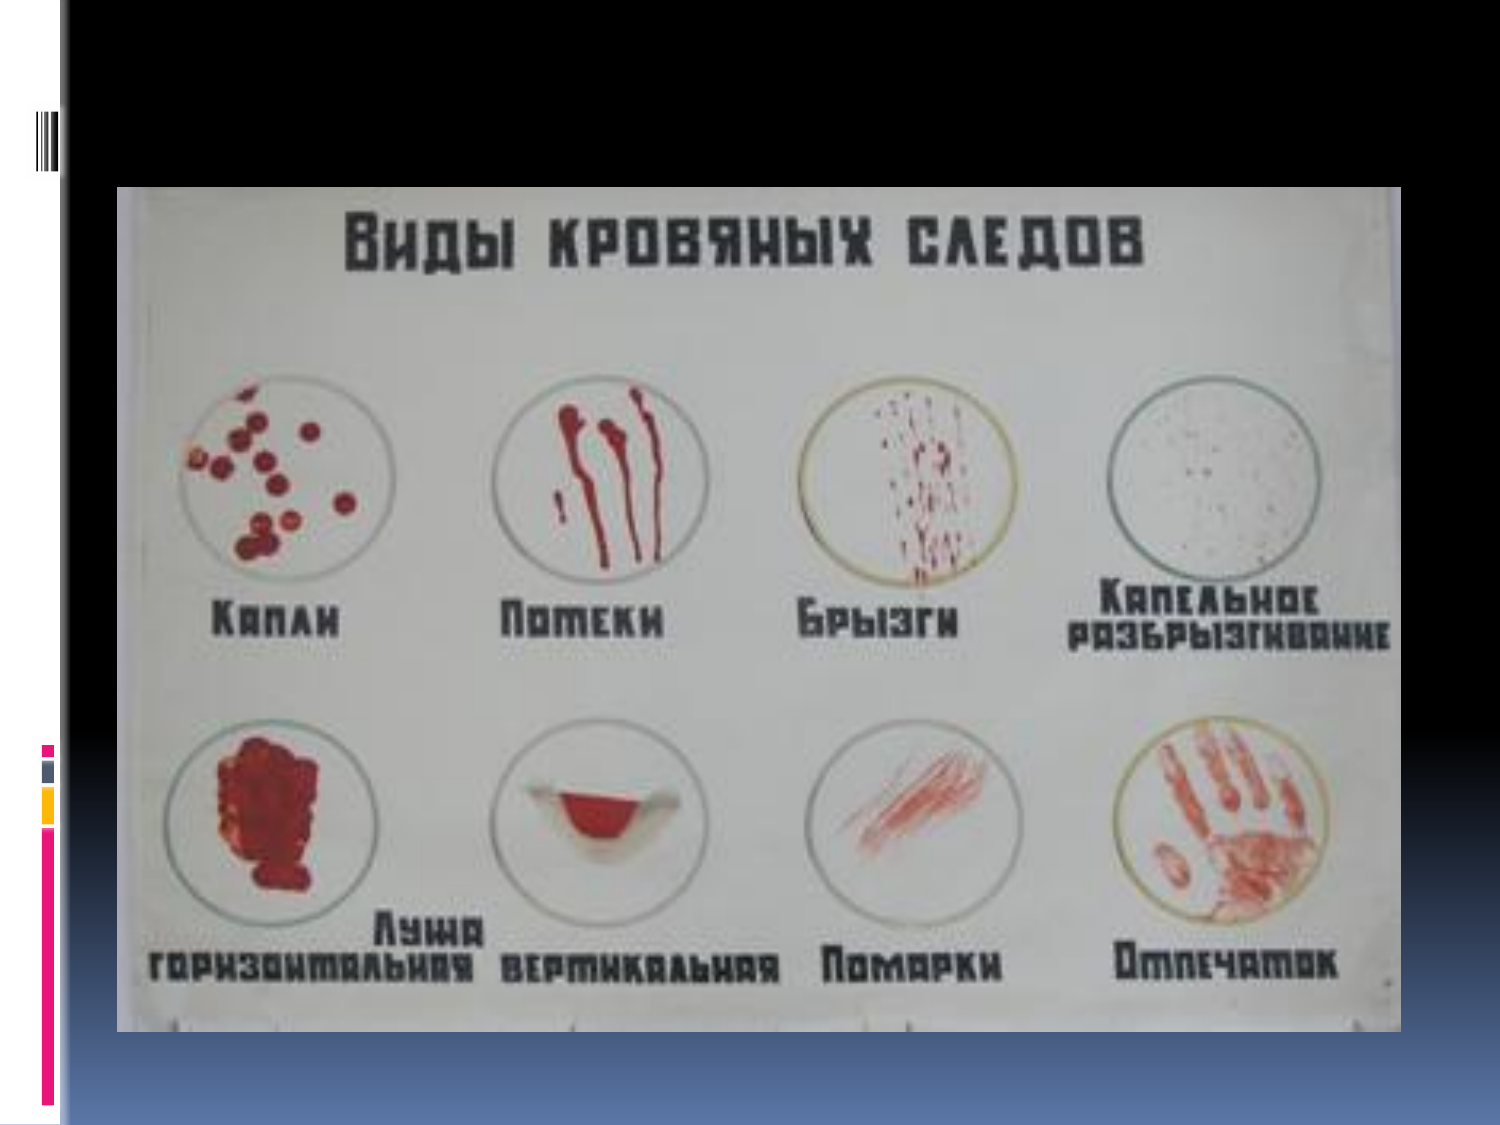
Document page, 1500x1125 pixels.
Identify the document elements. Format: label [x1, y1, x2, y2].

picture [116, 186, 1402, 1032]
